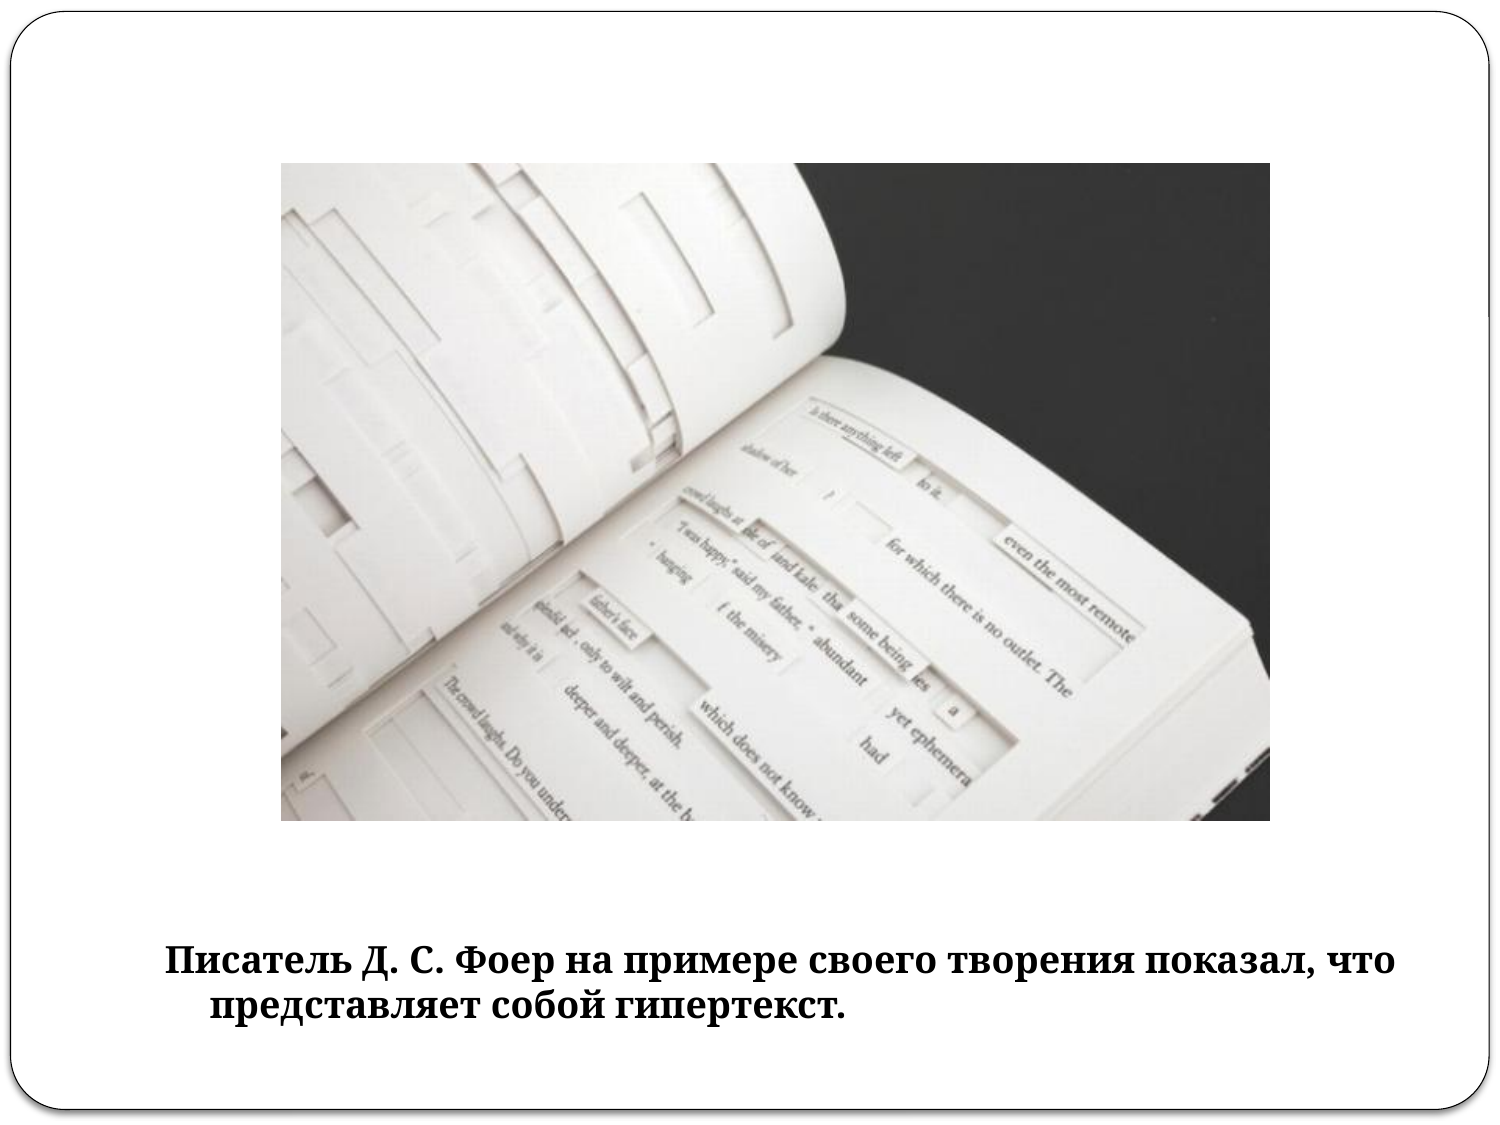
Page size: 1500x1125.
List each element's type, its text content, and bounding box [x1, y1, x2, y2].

text_box [0, 0, 1500, 75]
list Писатель Д. С. Фоер на примере своего творения показал, что представляет собой гипертекст. [150, 928, 1425, 1083]
picture [280, 163, 1270, 821]
text_box [0, 674, 31, 804]
